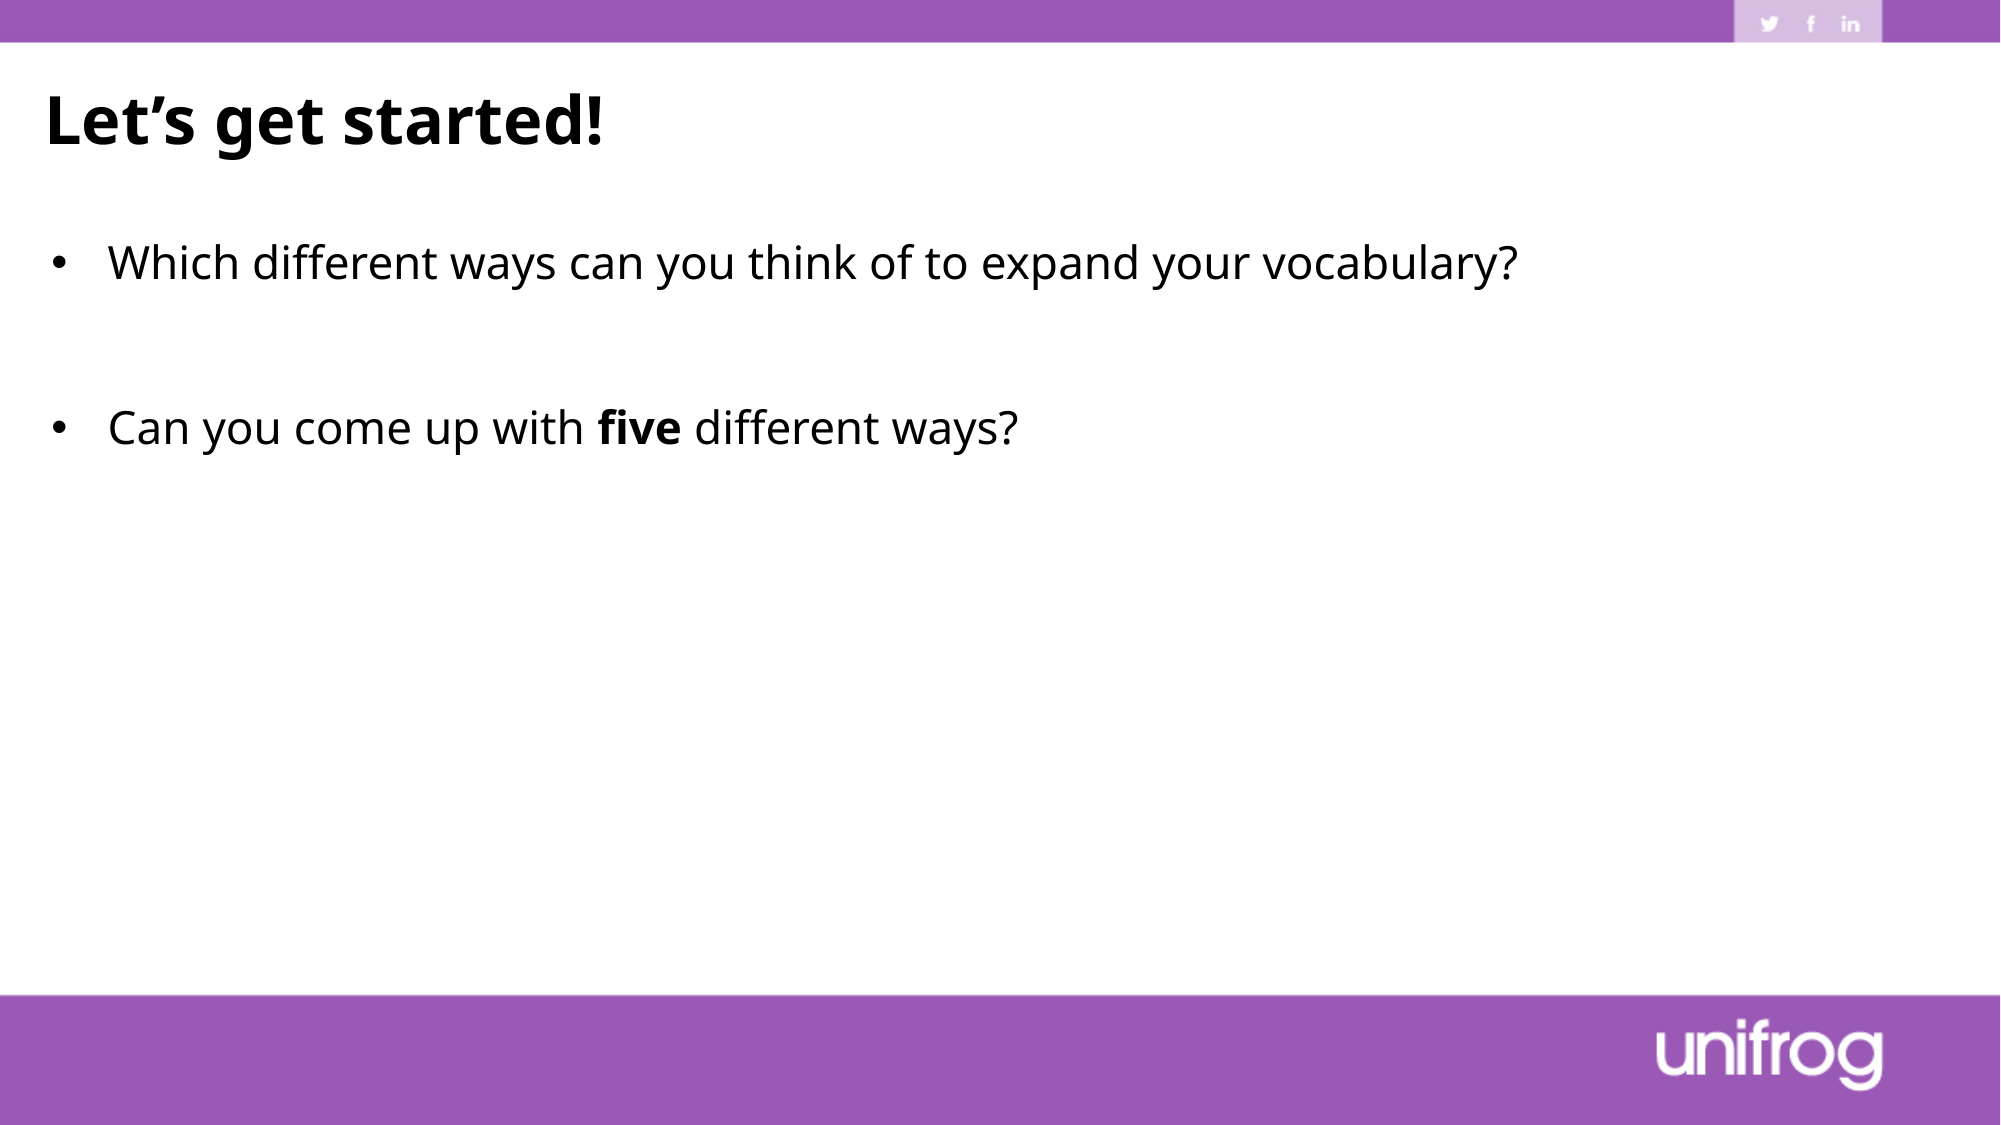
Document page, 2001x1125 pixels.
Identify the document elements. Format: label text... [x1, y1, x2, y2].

text_box Let’s get started! [29, 70, 1956, 166]
text_box Which different ways can you think of to expand your vocabulary? Can you come up with five different ways? [36, 199, 1964, 627]
picture [0, 0, 2001, 1125]
